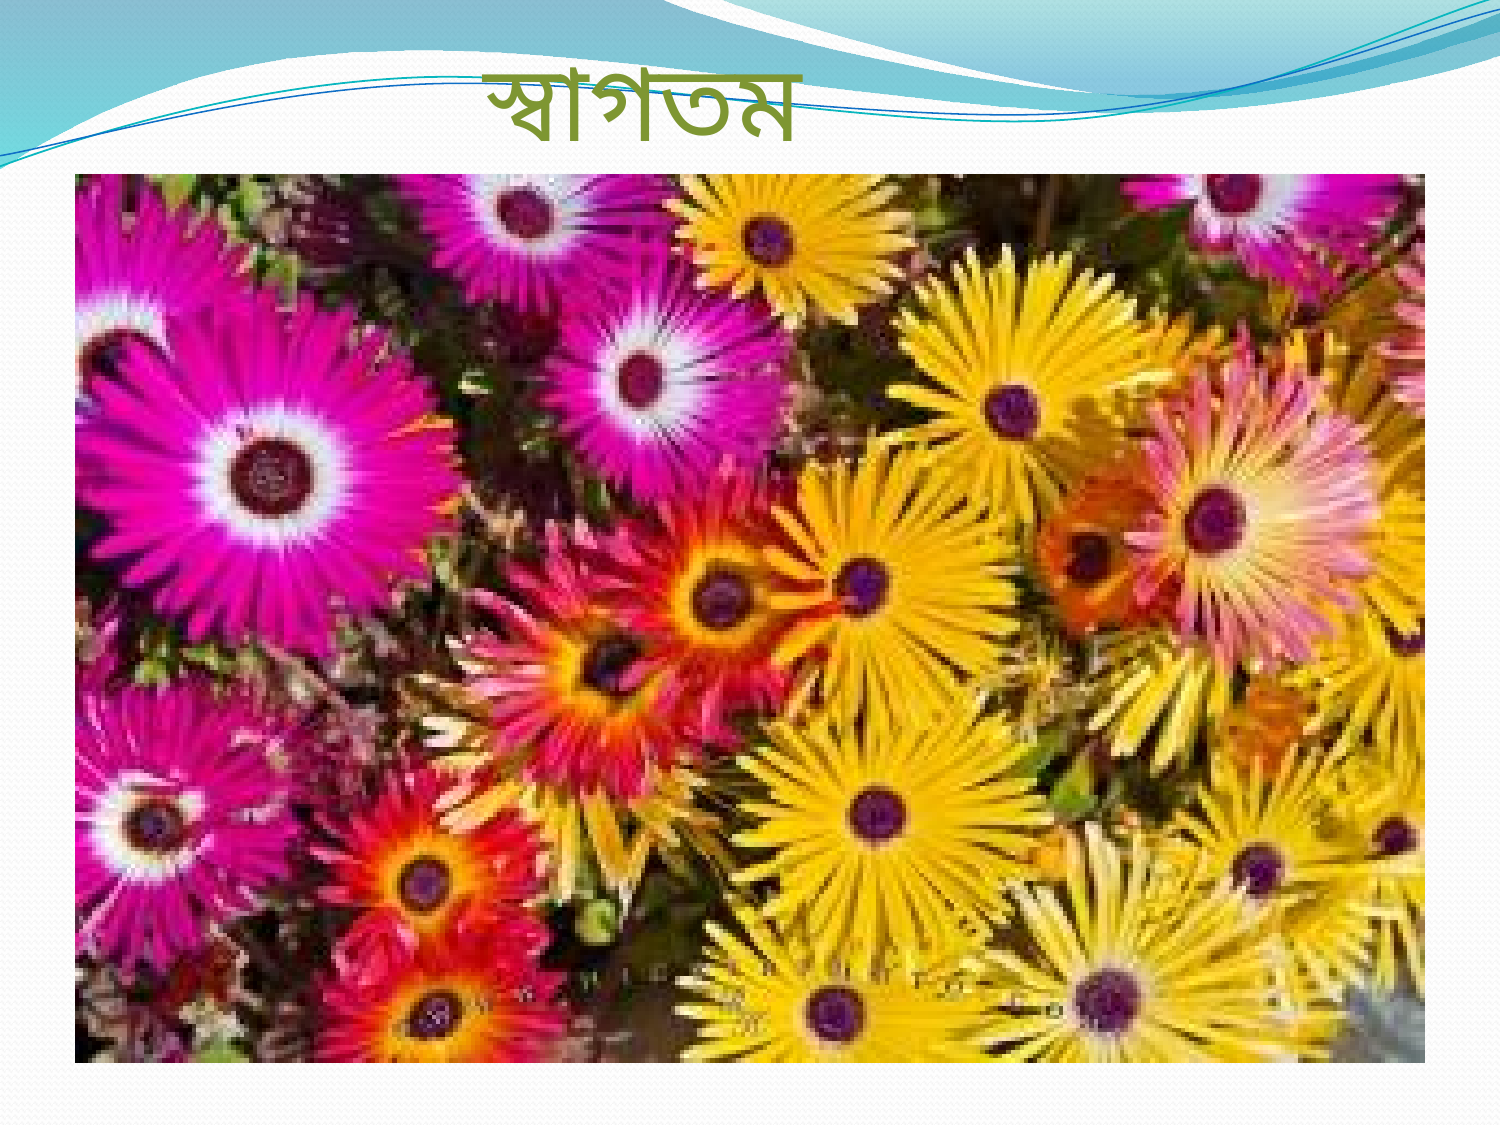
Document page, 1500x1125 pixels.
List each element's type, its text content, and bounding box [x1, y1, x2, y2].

title স্বাগতম [0, 24, 1350, 163]
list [74, 174, 1426, 1063]
